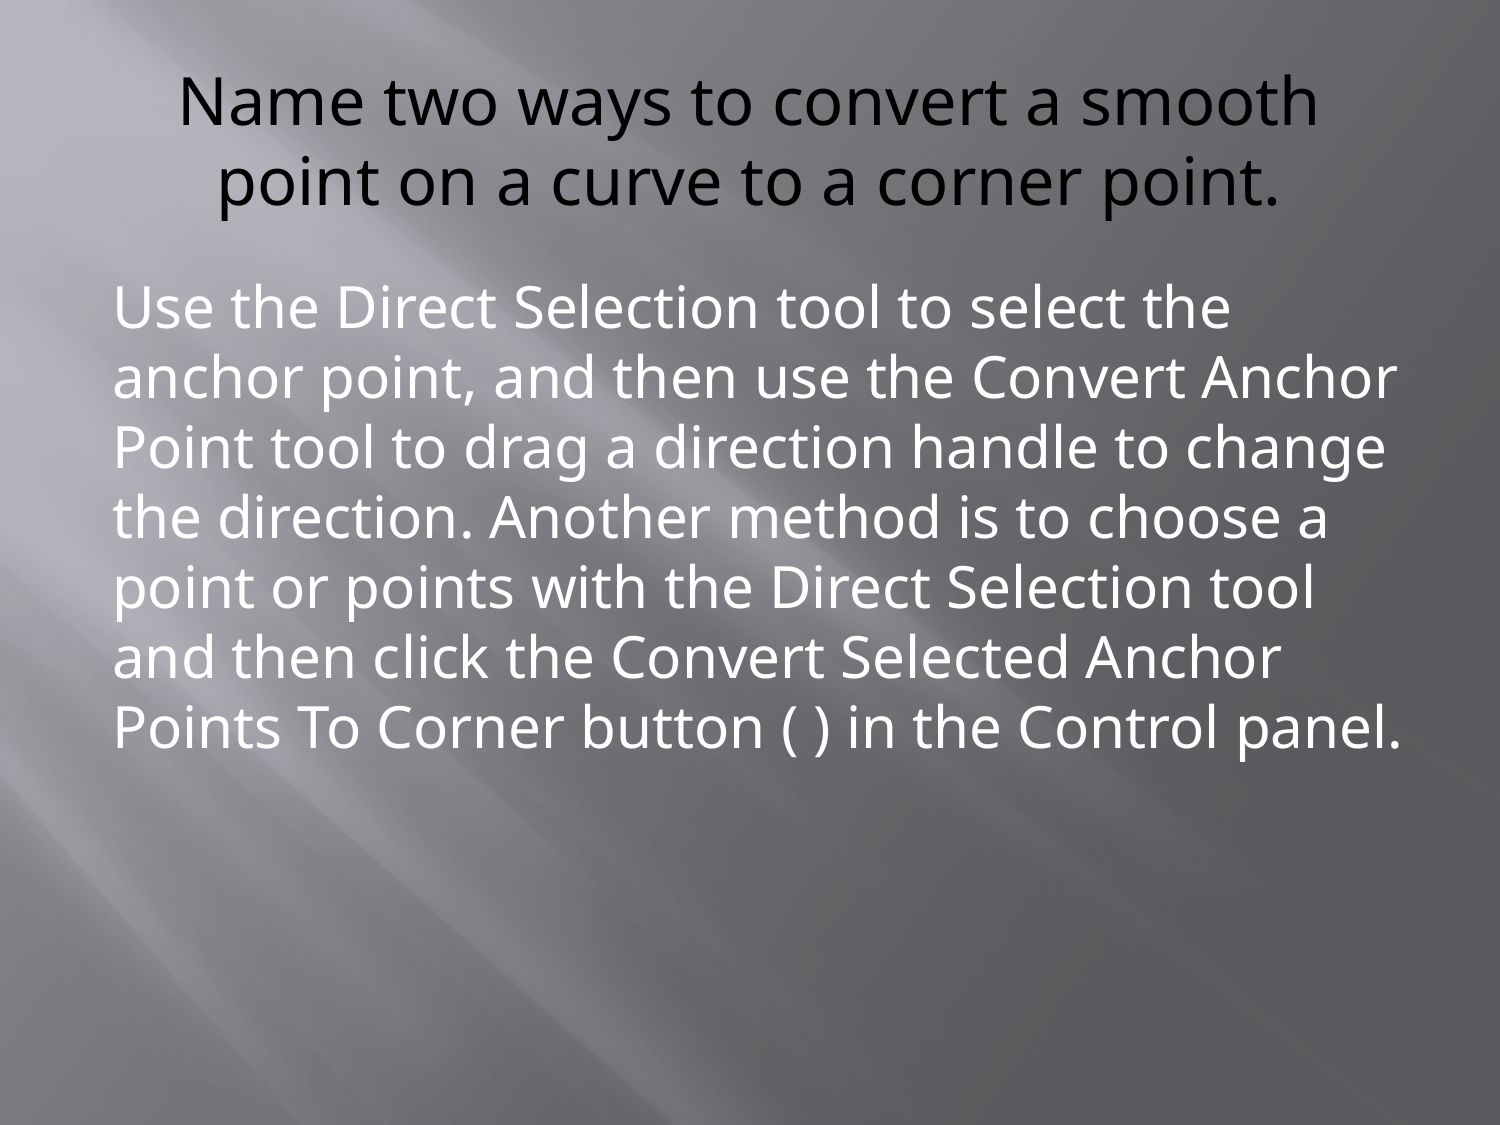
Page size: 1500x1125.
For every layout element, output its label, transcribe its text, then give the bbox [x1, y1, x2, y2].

list Use the Direct Selection tool to select the anchor point, and then use the Convert Anchor Point tool to drag a direction handle to change the direction. Another method is to choose a point or points with the Direct Selection tool and then click the Convert Selected Anchor Points To Corner button ( ) in the Control panel. [75, 262, 1425, 1035]
title Name two ways to convert a smooth point on a curve to a corner point. [75, 45, 1425, 233]
